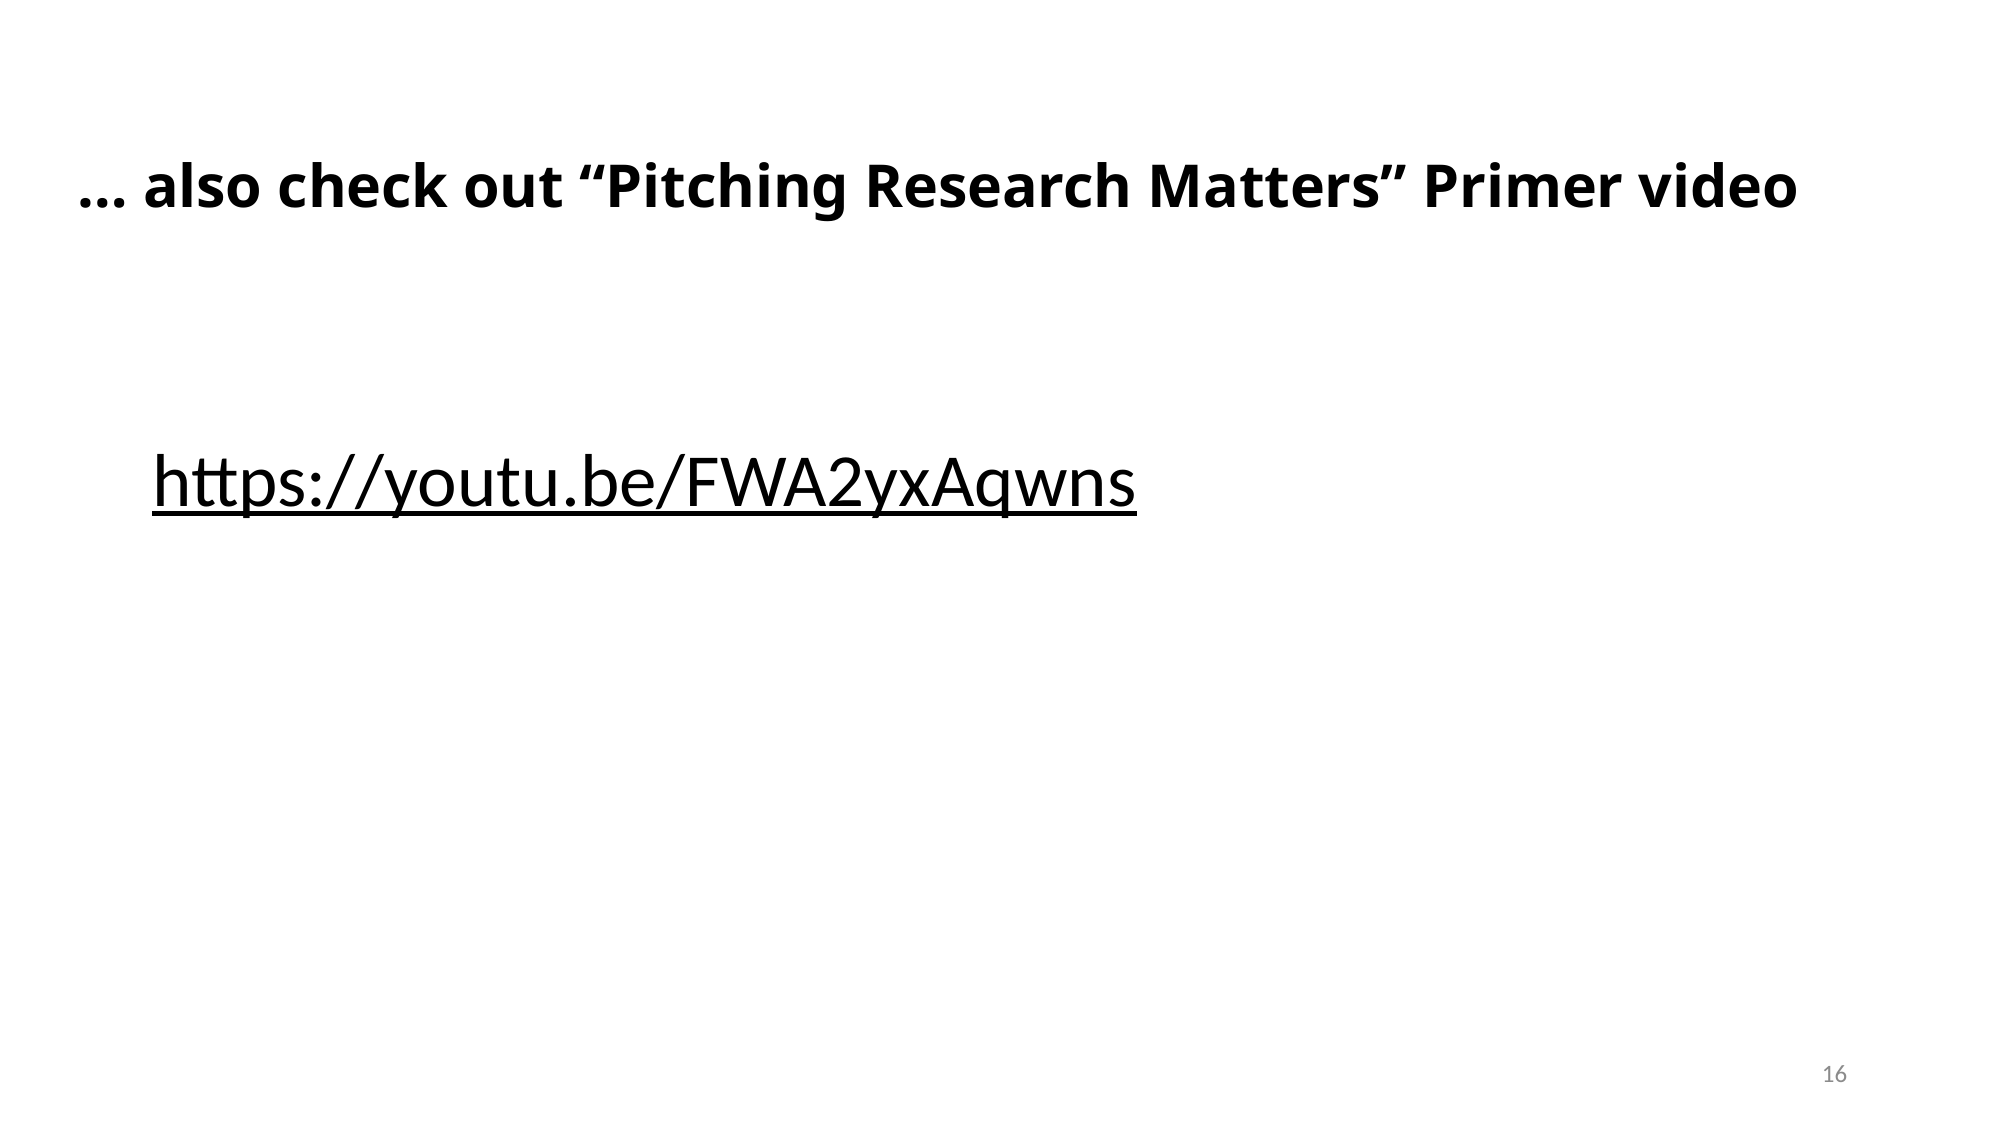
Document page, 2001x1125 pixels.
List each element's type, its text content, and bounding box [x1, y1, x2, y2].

slide_number 16 [1412, 1042, 1863, 1103]
title … also check out “Pitching Research Matters” Primer video [62, 134, 1843, 242]
list https://youtu.be/FWA2yxAqwns [137, 433, 1863, 1014]
